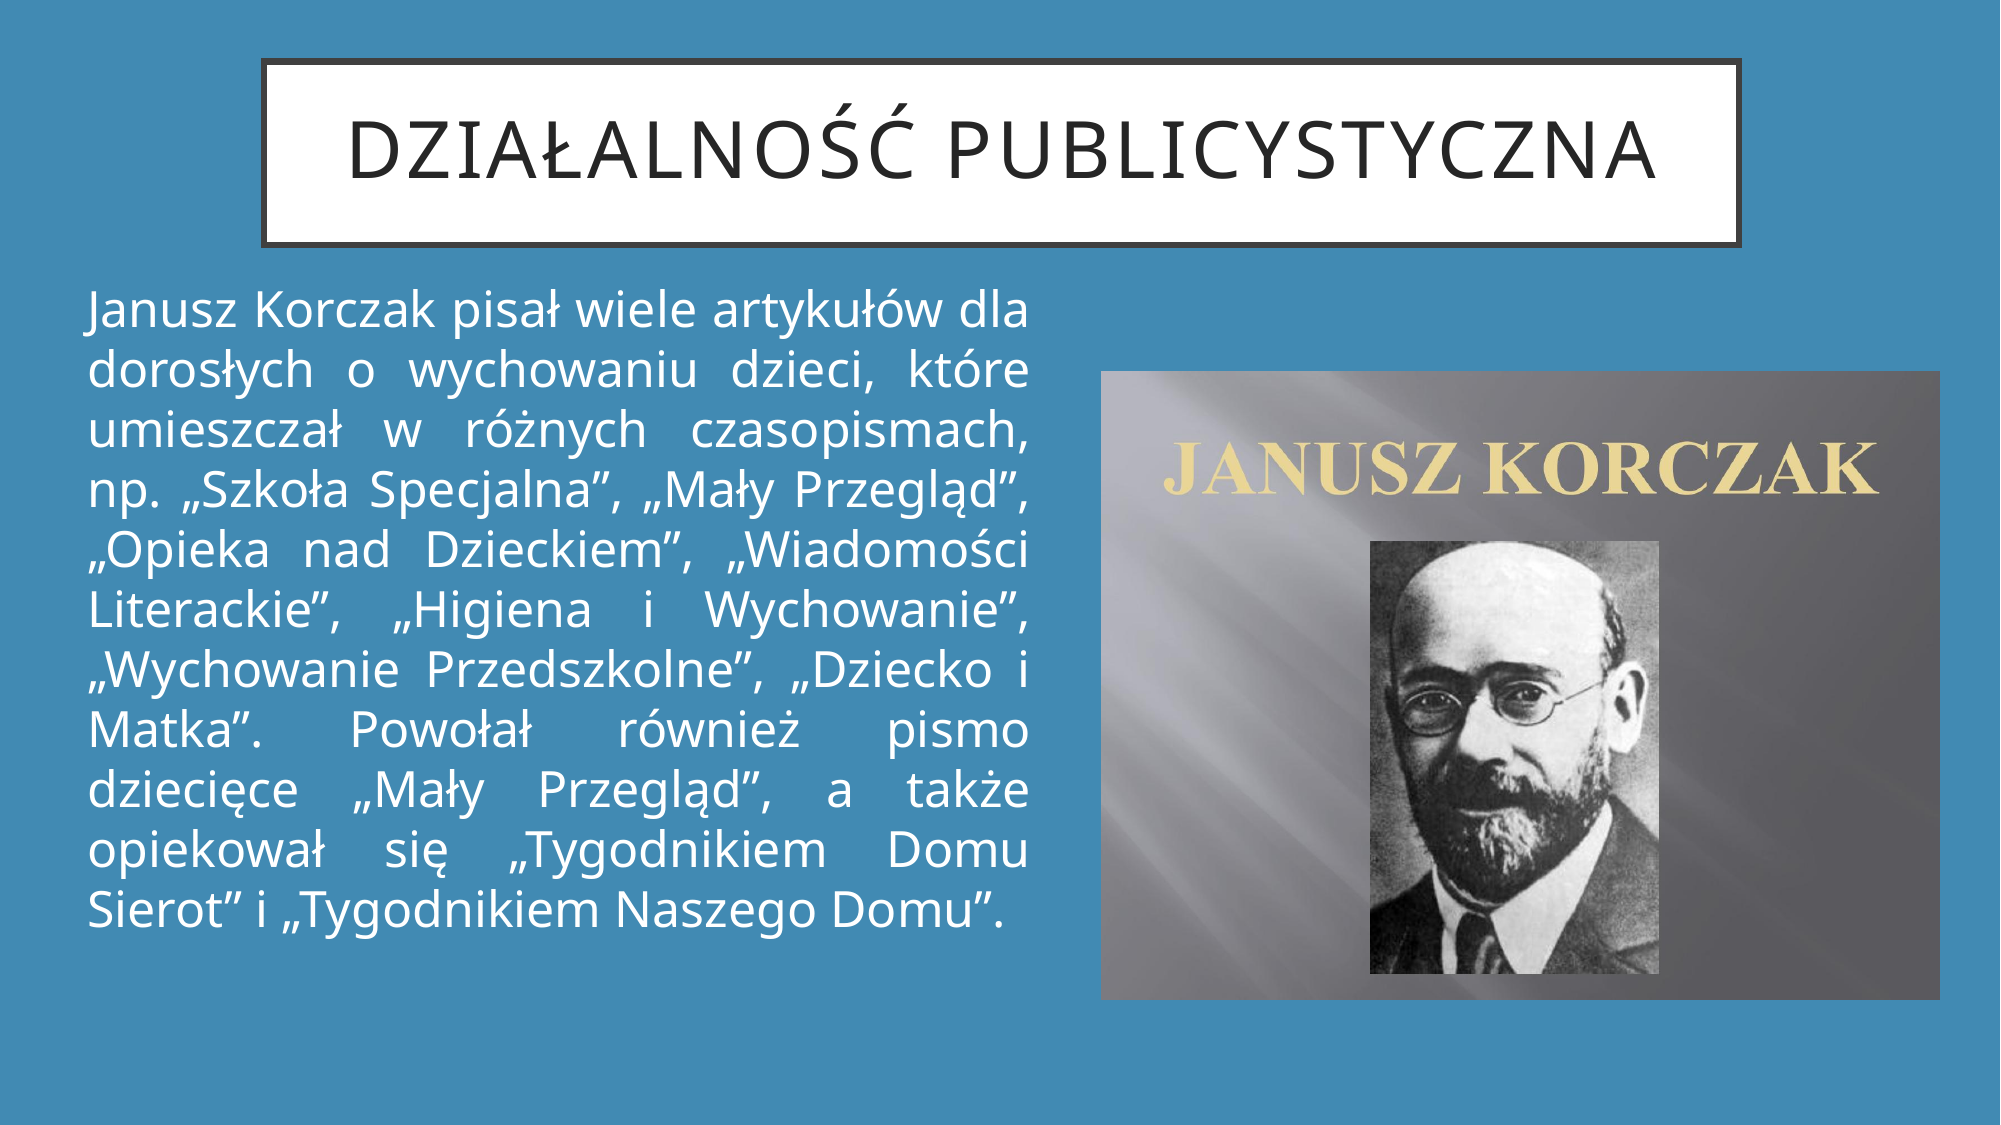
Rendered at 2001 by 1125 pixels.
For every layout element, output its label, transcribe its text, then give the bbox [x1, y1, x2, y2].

title Działalność publicystyczna [261, 58, 1742, 248]
picture [1101, 371, 1940, 1001]
subtitle Janusz Korczak pisał wiele artykułów dla dorosłych o wychowaniu dzieci, które umieszczał w różnych czasopismach, np. „Szkoła Specjalna”, „Mały Przegląd”, „Opieka nad Dzieckiem”, „Wiadomości Literackie”, „Higiena i Wychowanie”, „Wychowanie Przedszkolne”, „Dziecko i Matka”. Powołał również pismo dziecięce „Mały Przegląd”, a także opiekował się „Tygodnikiem Domu Sierot” i „Tygodnikiem Naszego Domu”. [72, 270, 1047, 1102]
